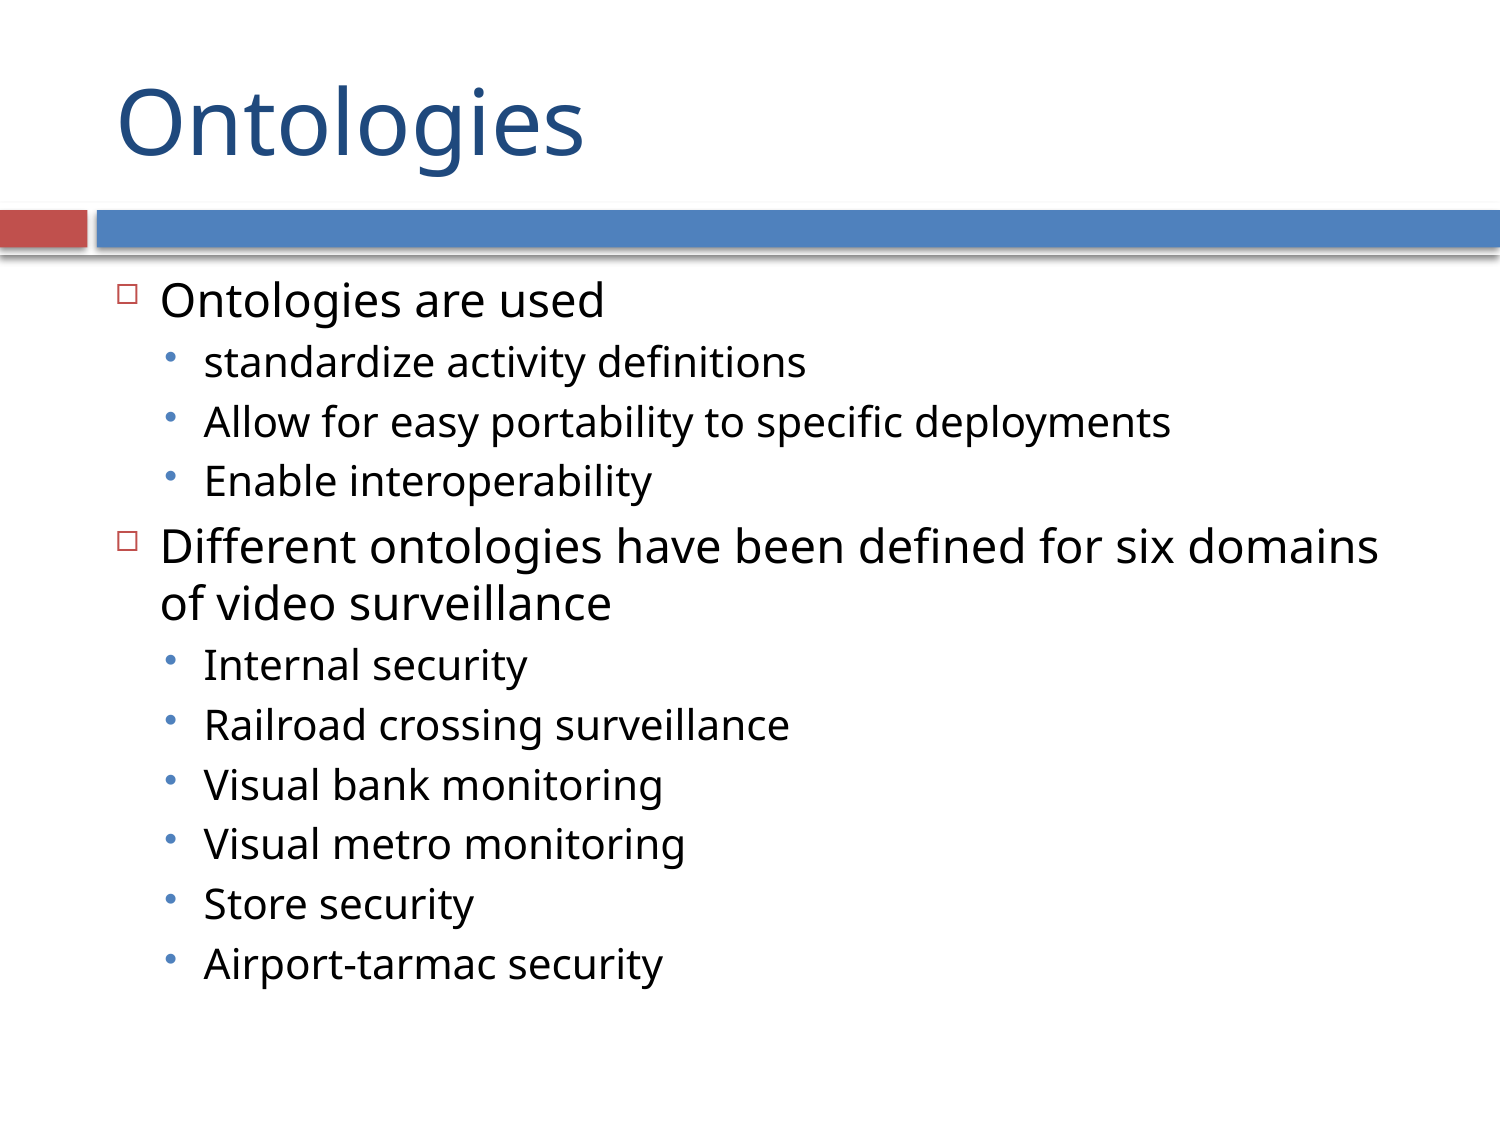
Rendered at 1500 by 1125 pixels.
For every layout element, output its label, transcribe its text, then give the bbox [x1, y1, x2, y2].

list Ontologies are used standardize activity definitions Allow for easy portability to specific deployments Enable interoperability Different ontologies have been defined for six domains of video surveillance Internal security Railroad crossing surveillance Visual bank monitoring Visual metro monitoring Store security Airport-tarmac security [100, 262, 1438, 1000]
title Ontologies [100, 37, 1438, 200]
